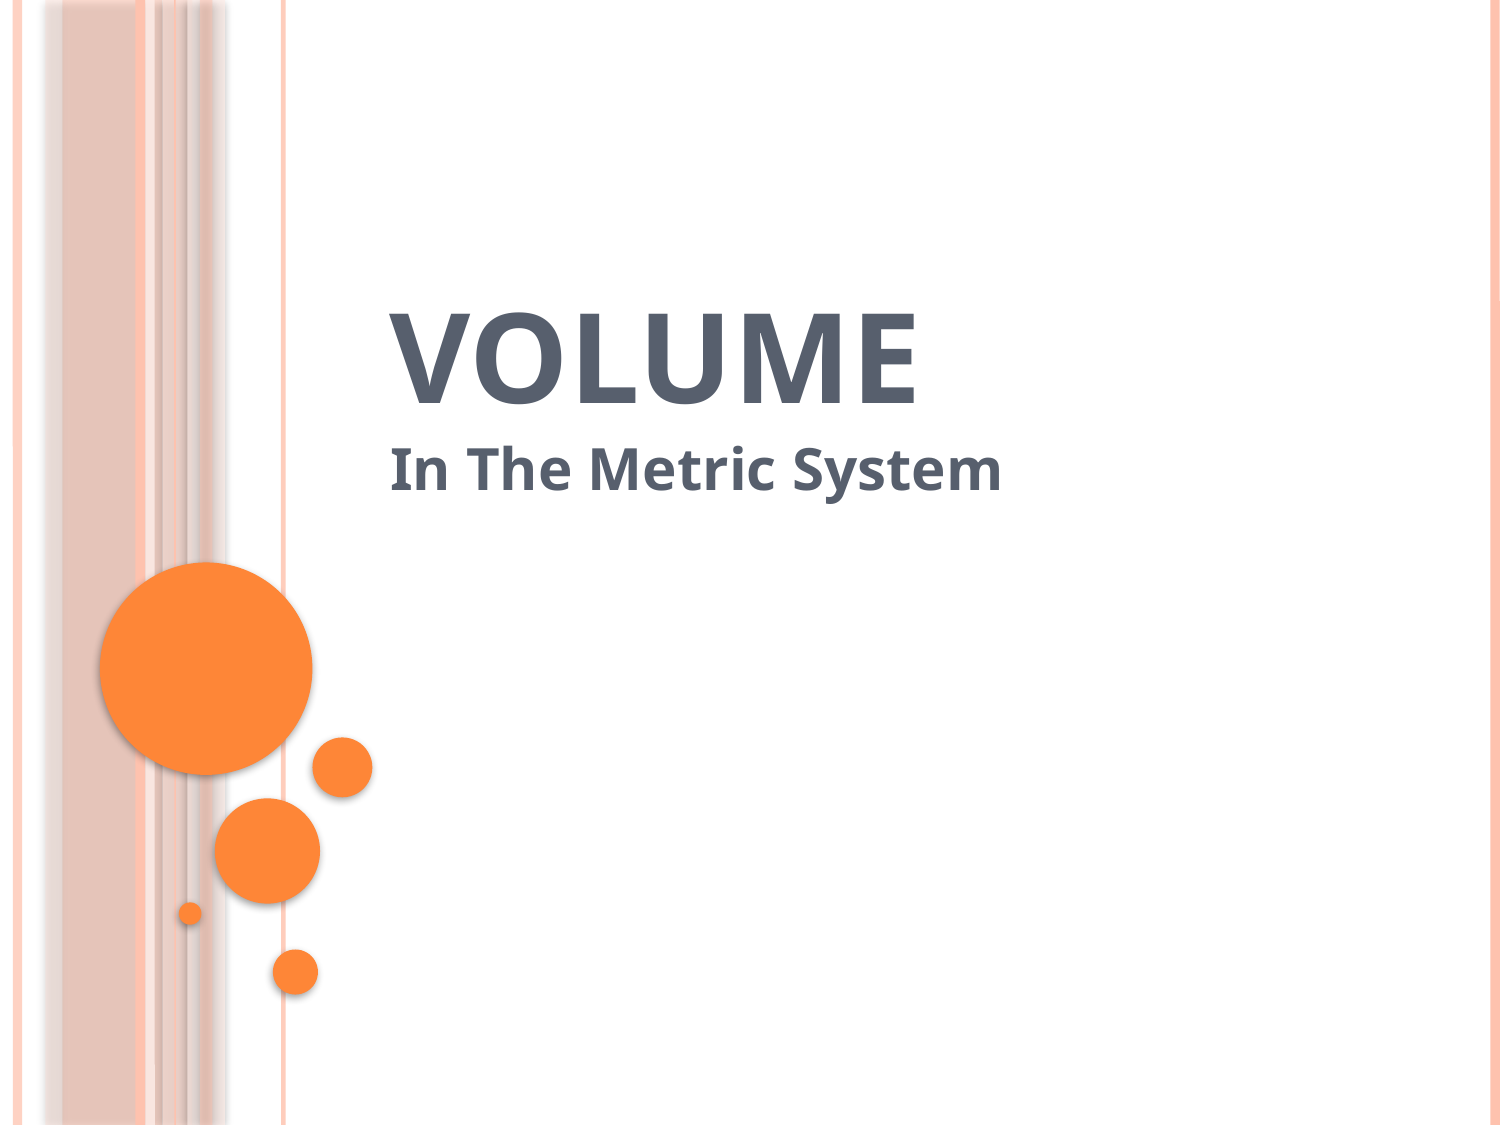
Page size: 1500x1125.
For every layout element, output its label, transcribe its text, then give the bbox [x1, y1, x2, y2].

title Volume [375, 125, 1388, 425]
subtitle In The Metric System [375, 425, 1388, 650]
